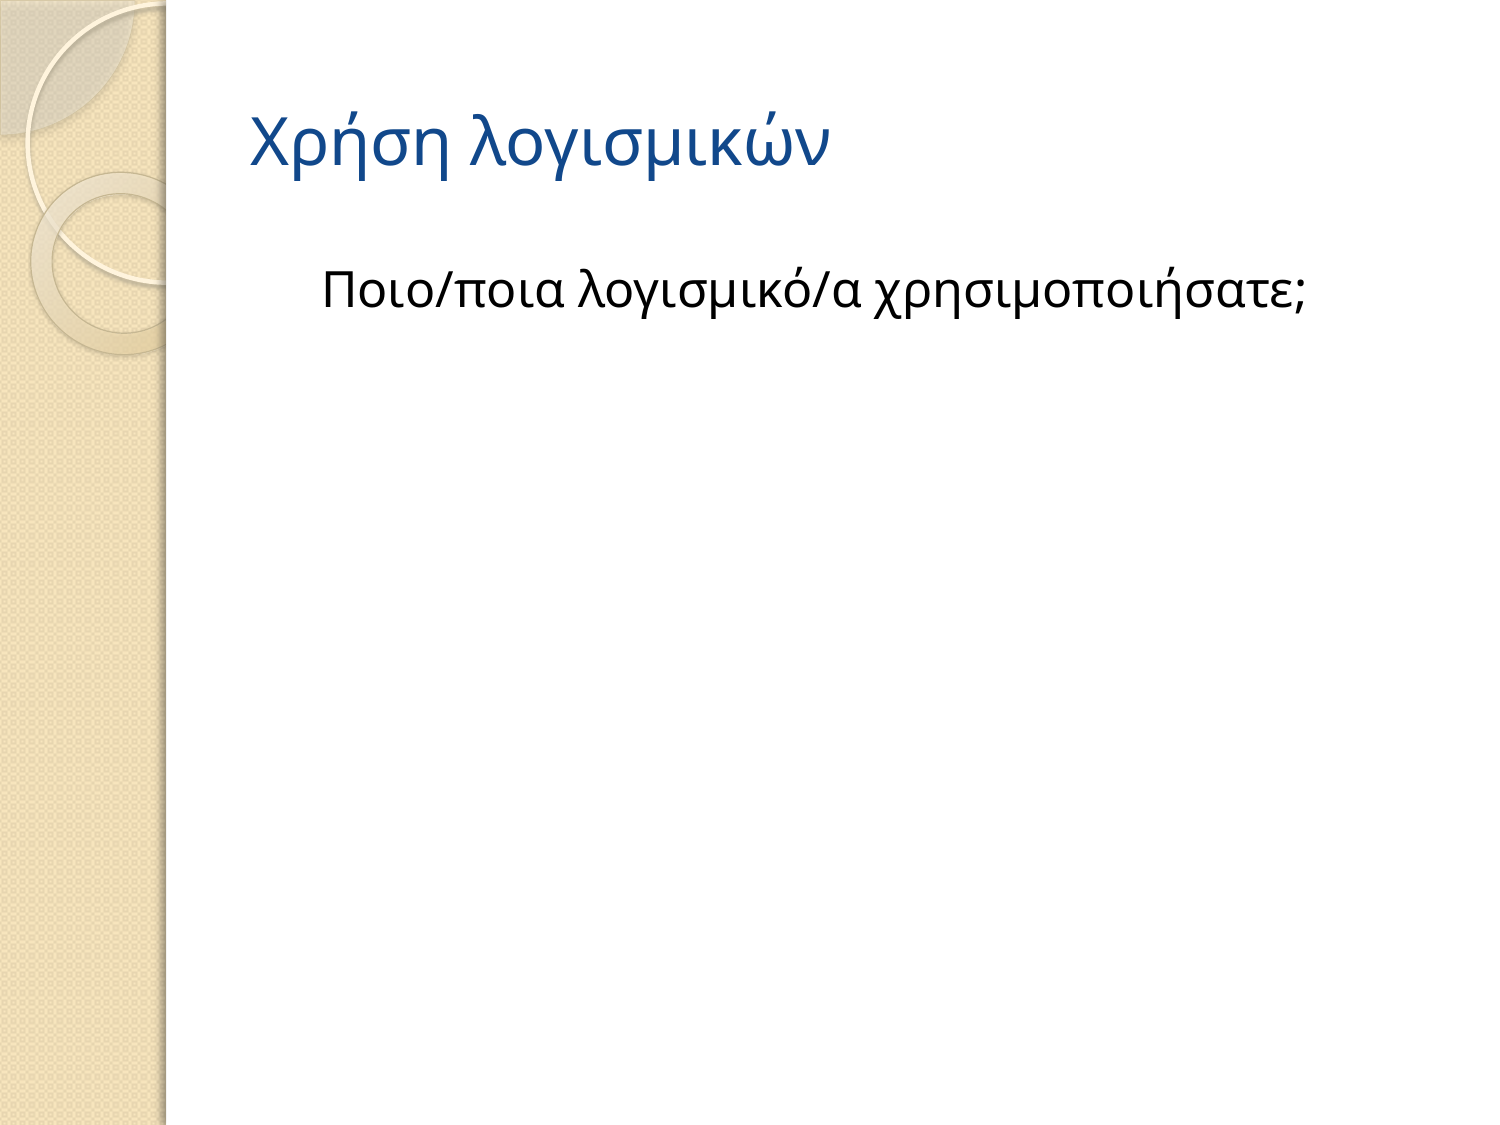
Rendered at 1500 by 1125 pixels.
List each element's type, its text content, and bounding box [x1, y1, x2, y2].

title Χρήση λογισμικών [235, 45, 1466, 233]
list Ποιο/ποια λογισμικό/α χρησιμοποιήσατε; [292, 249, 1438, 1000]
